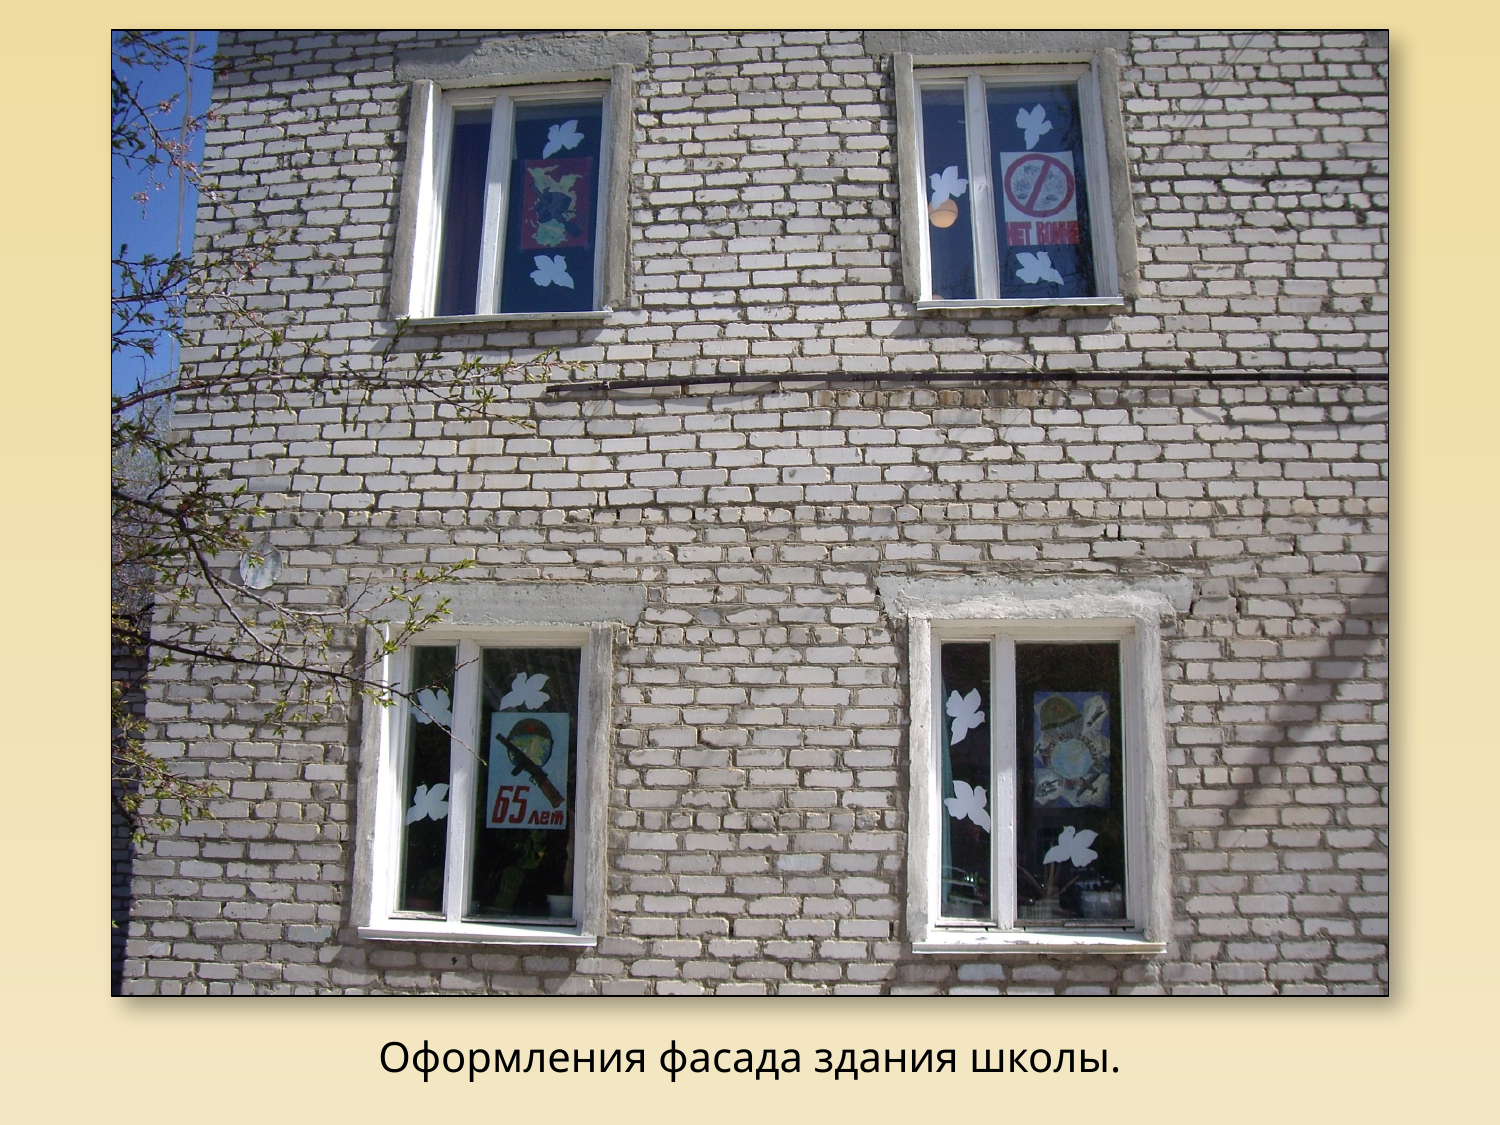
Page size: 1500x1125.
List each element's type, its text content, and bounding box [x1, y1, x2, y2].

picture [111, 30, 1389, 996]
text_box Оформления фасада здания школы. [363, 1039, 1137, 1088]
